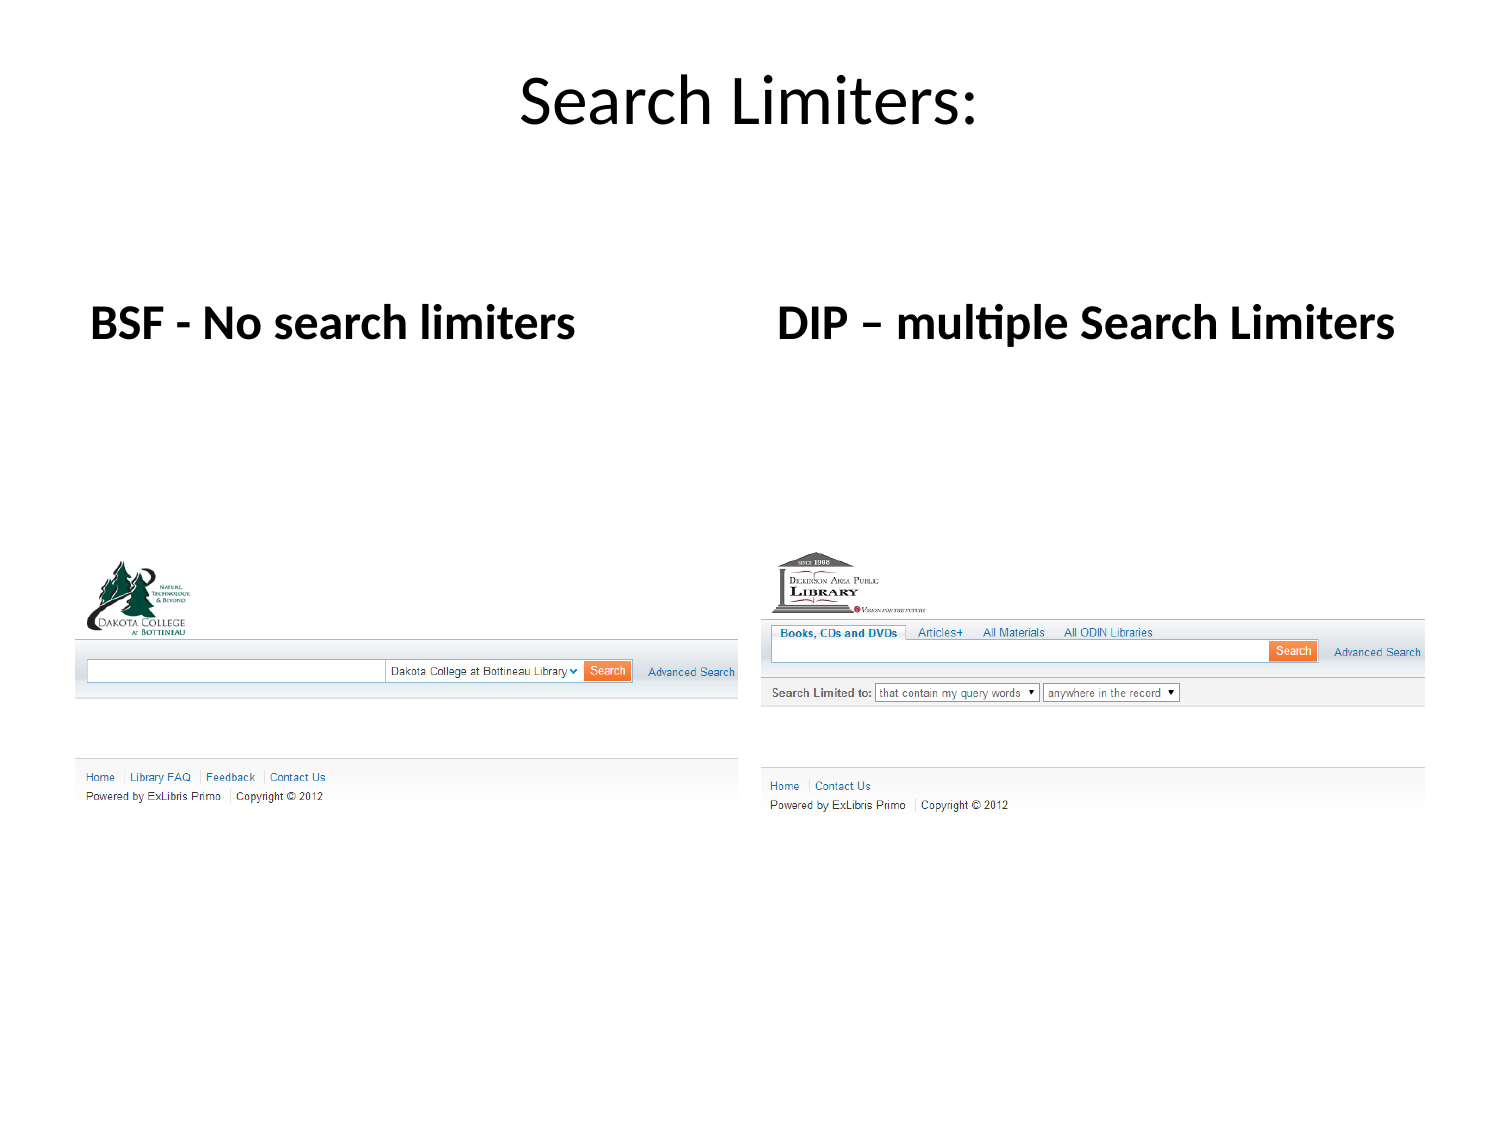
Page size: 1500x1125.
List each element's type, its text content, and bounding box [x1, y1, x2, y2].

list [74, 549, 738, 813]
list DIP – multiple Search Limiters [761, 251, 1425, 357]
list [761, 541, 1426, 821]
title Search Limiters: [75, 45, 1425, 233]
list BSF - No search limiters [75, 251, 738, 357]
